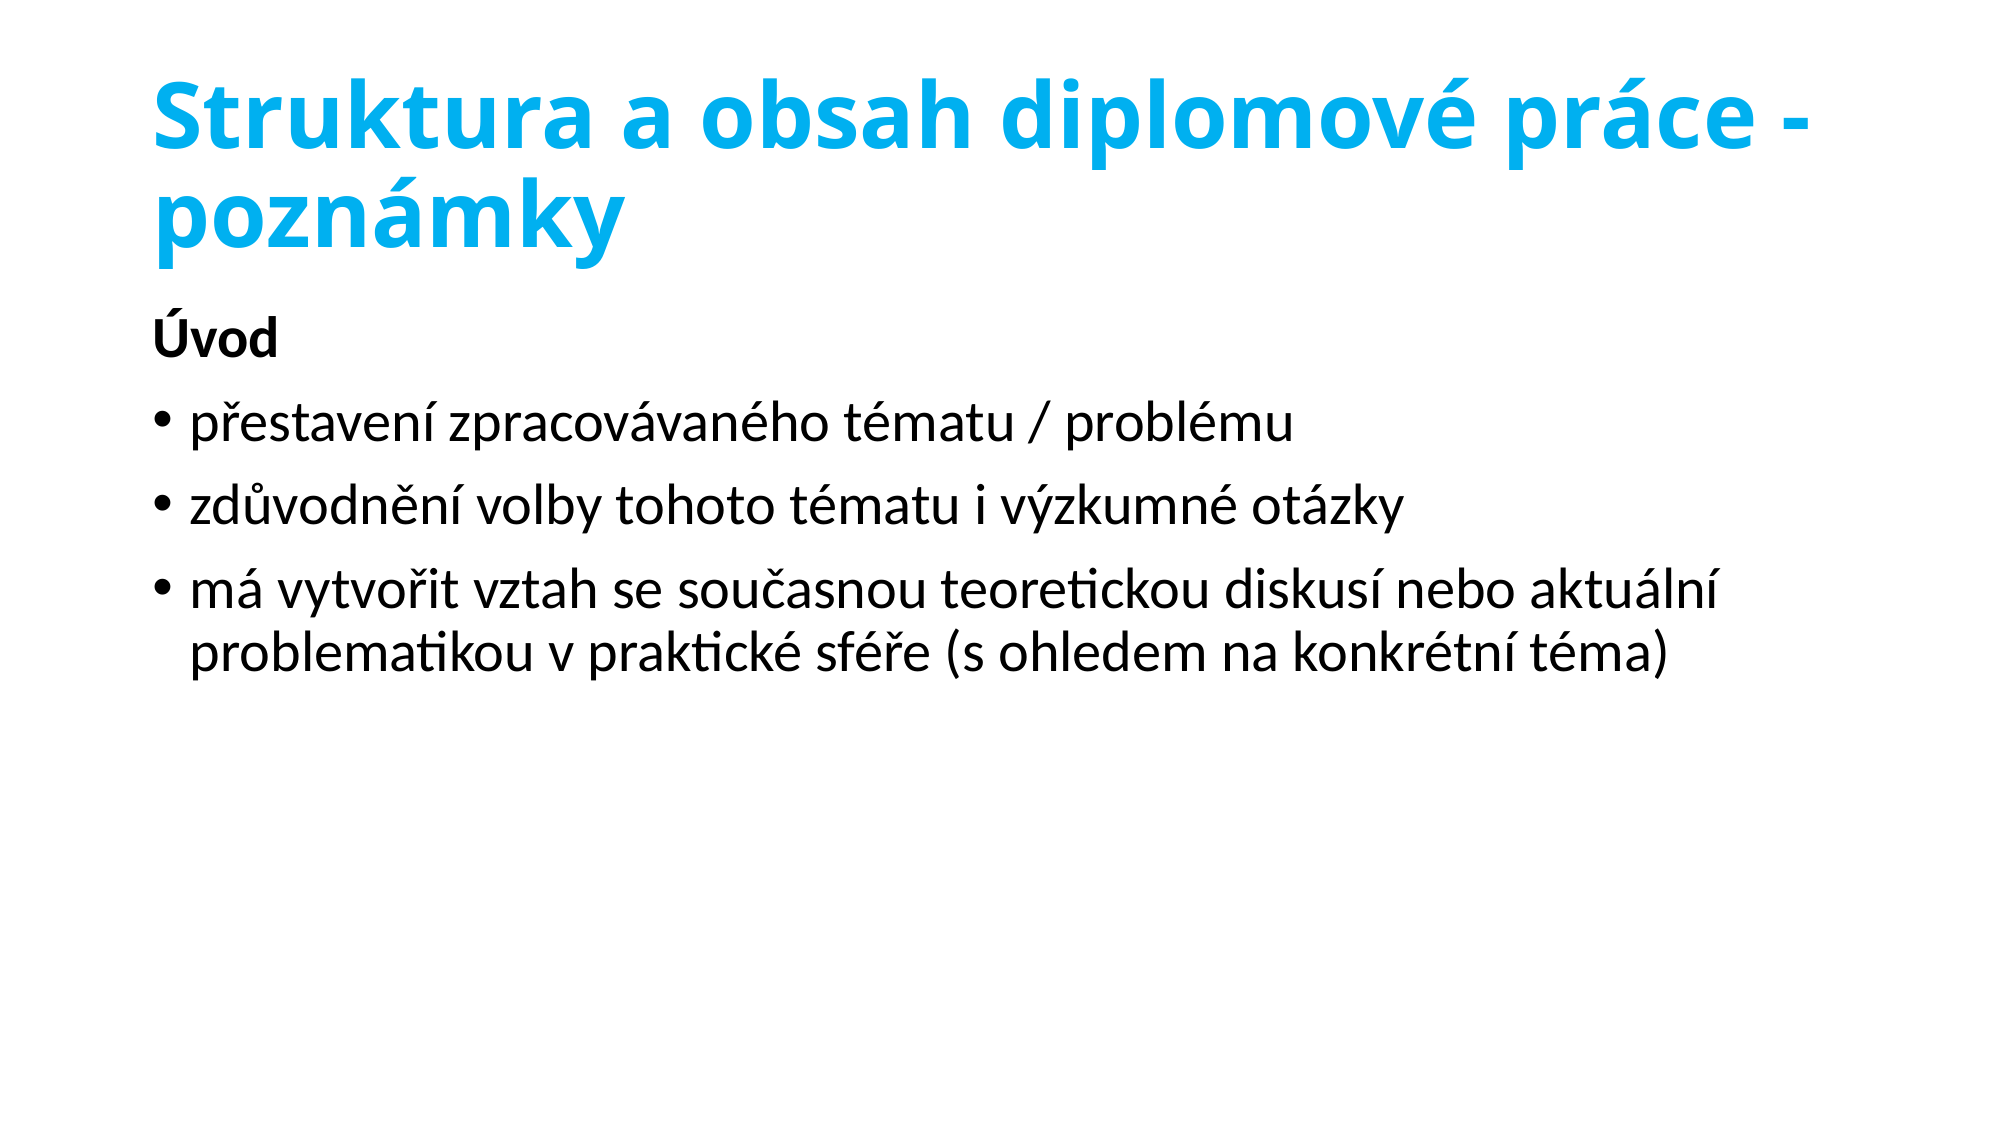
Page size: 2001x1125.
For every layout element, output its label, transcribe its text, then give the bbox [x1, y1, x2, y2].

title Struktura a obsah diplomové práce - poznámky [137, 59, 1863, 278]
list Úvod přestavení zpracovávaného tématu / problému zdůvodnění volby tohoto tématu i výzkumné otázky má vytvořit vztah se současnou teoretickou diskusí nebo aktuální problematikou v praktické sféře (s ohledem na konkrétní téma) [137, 299, 1863, 1014]
